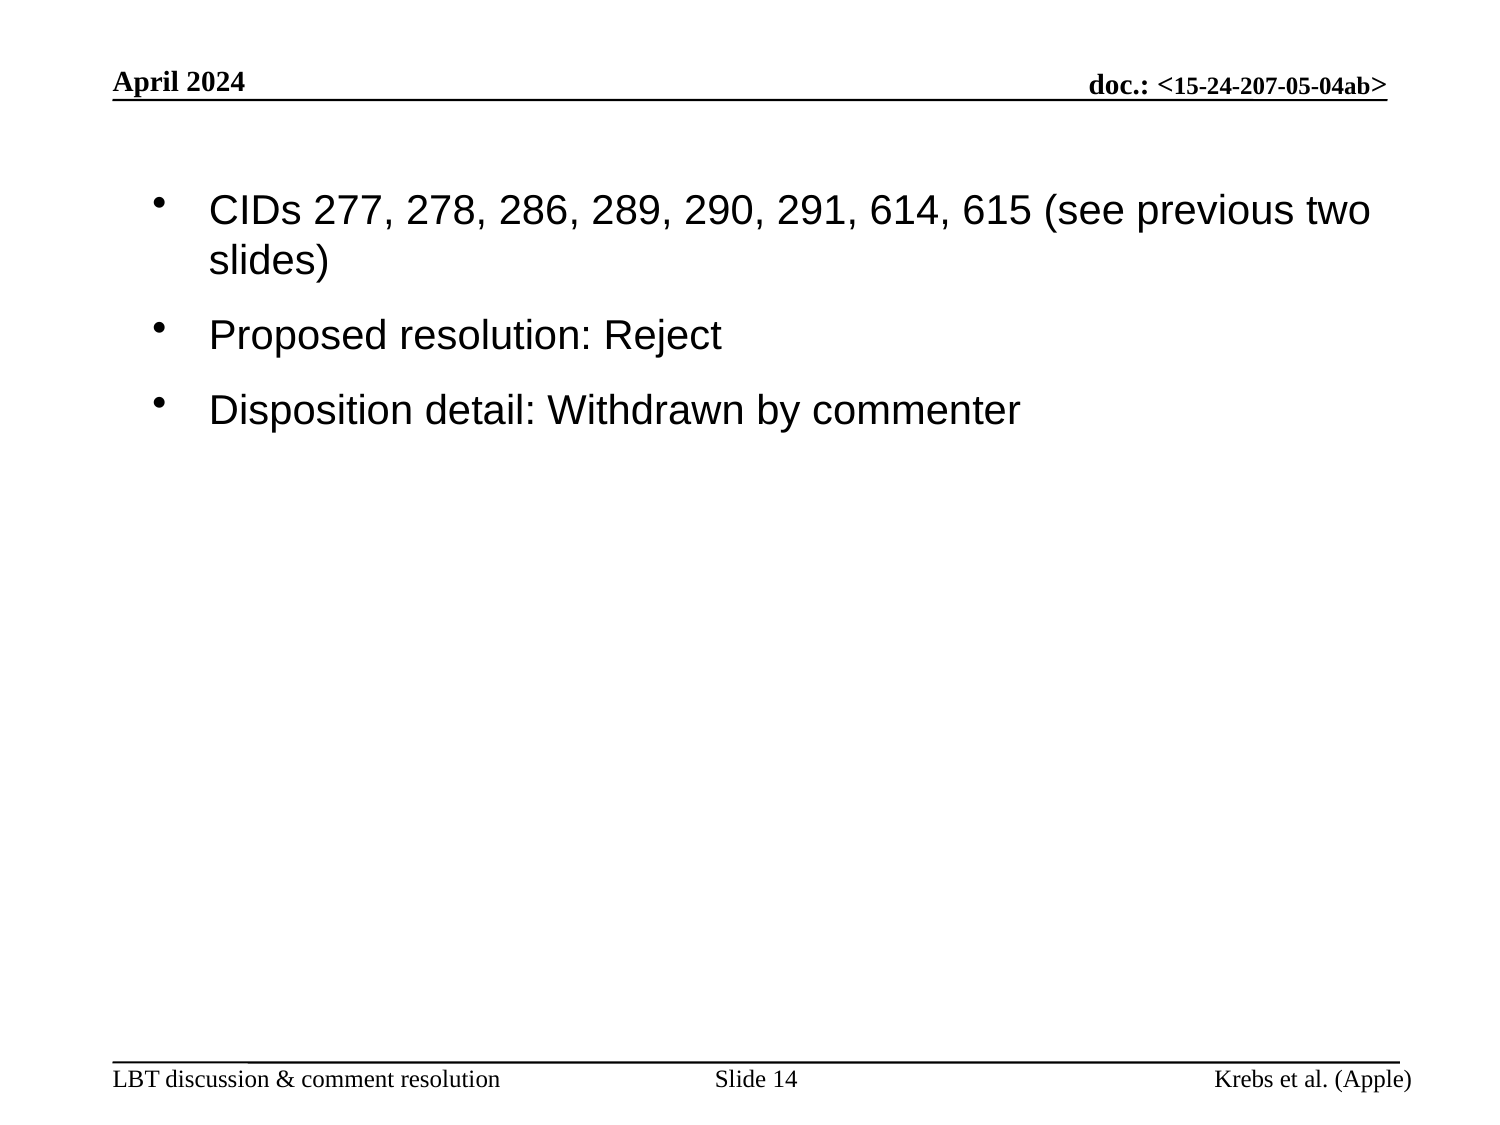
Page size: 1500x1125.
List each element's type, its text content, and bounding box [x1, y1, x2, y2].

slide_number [112, 62, 375, 98]
list CIDs 277, 278, 286, 289, 290, 291, 614, 615 (see previous two slides) Proposed resolution: Reject Disposition detail: Withdrawn by commenter [137, 174, 1413, 872]
slide_number Slide 14 [712, 1062, 800, 1093]
footer Krebs et al. (Apple) [900, 1062, 1413, 1093]
